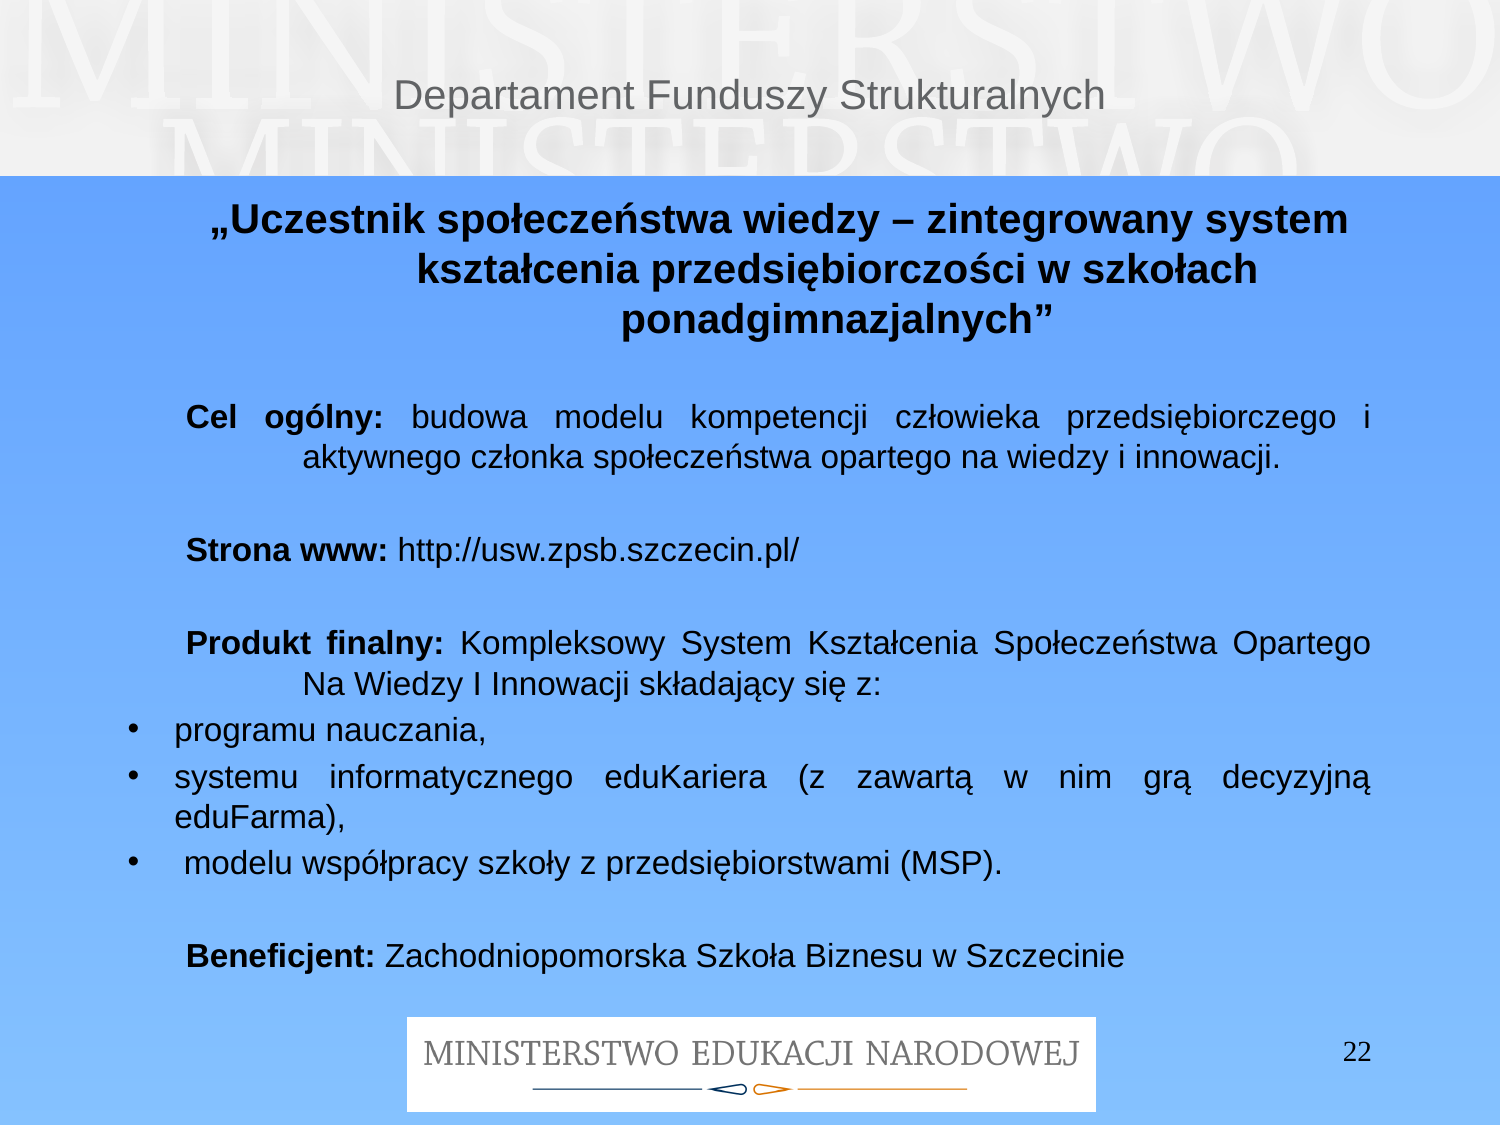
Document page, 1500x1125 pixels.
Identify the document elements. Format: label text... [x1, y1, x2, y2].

picture [407, 1017, 1096, 1112]
list „Uczestnik społeczeństwa wiedzy – zintegrowany system kształcenia przedsiębiorczości w szkołach ponadgimnazjalnych” Cel ogólny: budowa modelu kompetencji człowieka przedsiębiorczego i aktywnego członka społeczeństwa opartego na wiedzy i innowacji. Strona www: http://usw.zpsb.szczecin.pl/ Produkt finalny: Kompleksowy System Kształcenia Społeczeństwa Opartego Na Wiedzy I Innowacji składający się z: programu nauczania, systemu informatycznego eduKariera (z zawartą w nim grą decyzyjną eduFarma), modelu współpracy szkoły z przedsiębiorstwami (MSP). Beneficjent: Zachodniopomorska Szkoła Biznesu w Szczecinie [112, 184, 1388, 1000]
title Departament Funduszy Strukturalnych [112, 12, 1388, 173]
slide_number 22 [1074, 1025, 1388, 1100]
